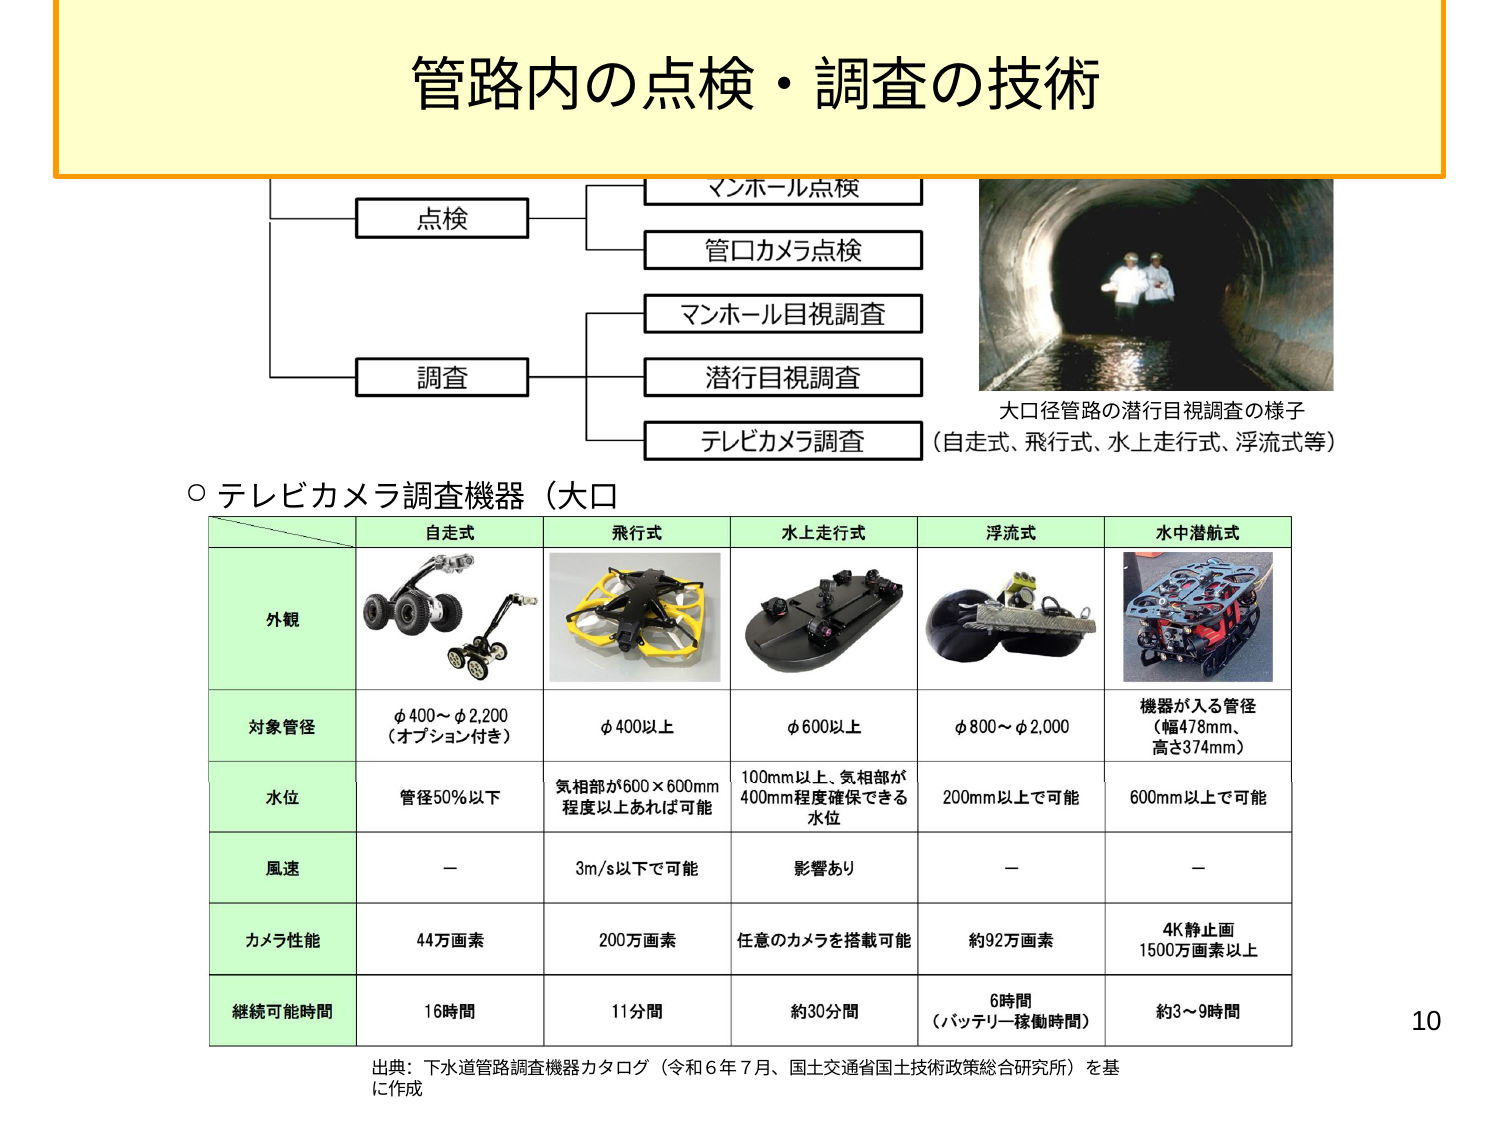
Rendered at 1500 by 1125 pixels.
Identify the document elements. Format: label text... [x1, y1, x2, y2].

text_box 出典：下水道管路調査機器カタログ（令和６年７月、国土交通省国土技術政策総合研究所）を基に作成 [369, 1054, 1129, 1100]
picture [207, 515, 1293, 1048]
title 管路内の点検・調査の技術 [55, 0, 1444, 177]
text_box テレビカメラ調査機器（大口径 ） [183, 474, 626, 551]
text_box 10 [1409, 1001, 1444, 1036]
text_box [149, 119, 1363, 473]
